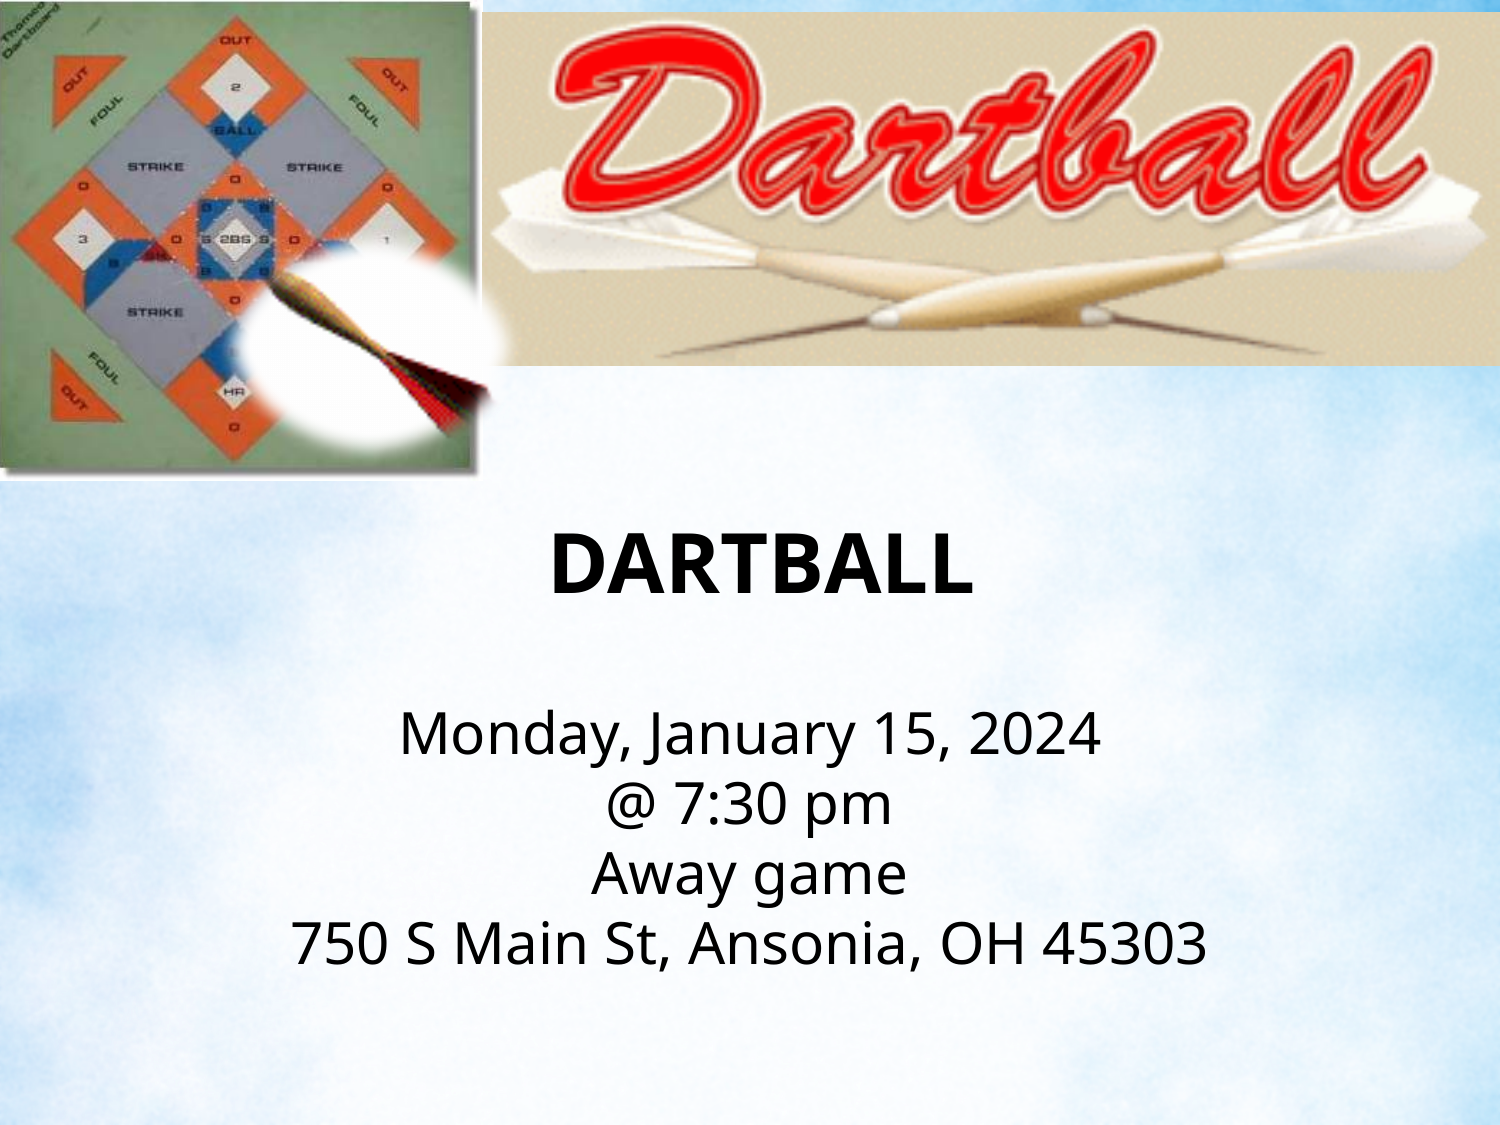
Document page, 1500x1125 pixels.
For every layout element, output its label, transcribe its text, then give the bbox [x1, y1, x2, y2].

picture [0, 0, 1500, 1125]
text_box Monday, January 15, 2024 @ 7:30 pm Away game 750 S Main St, Ansonia, OH 45303 [120, 688, 1380, 984]
text_box DARTBALL [212, 503, 1312, 618]
